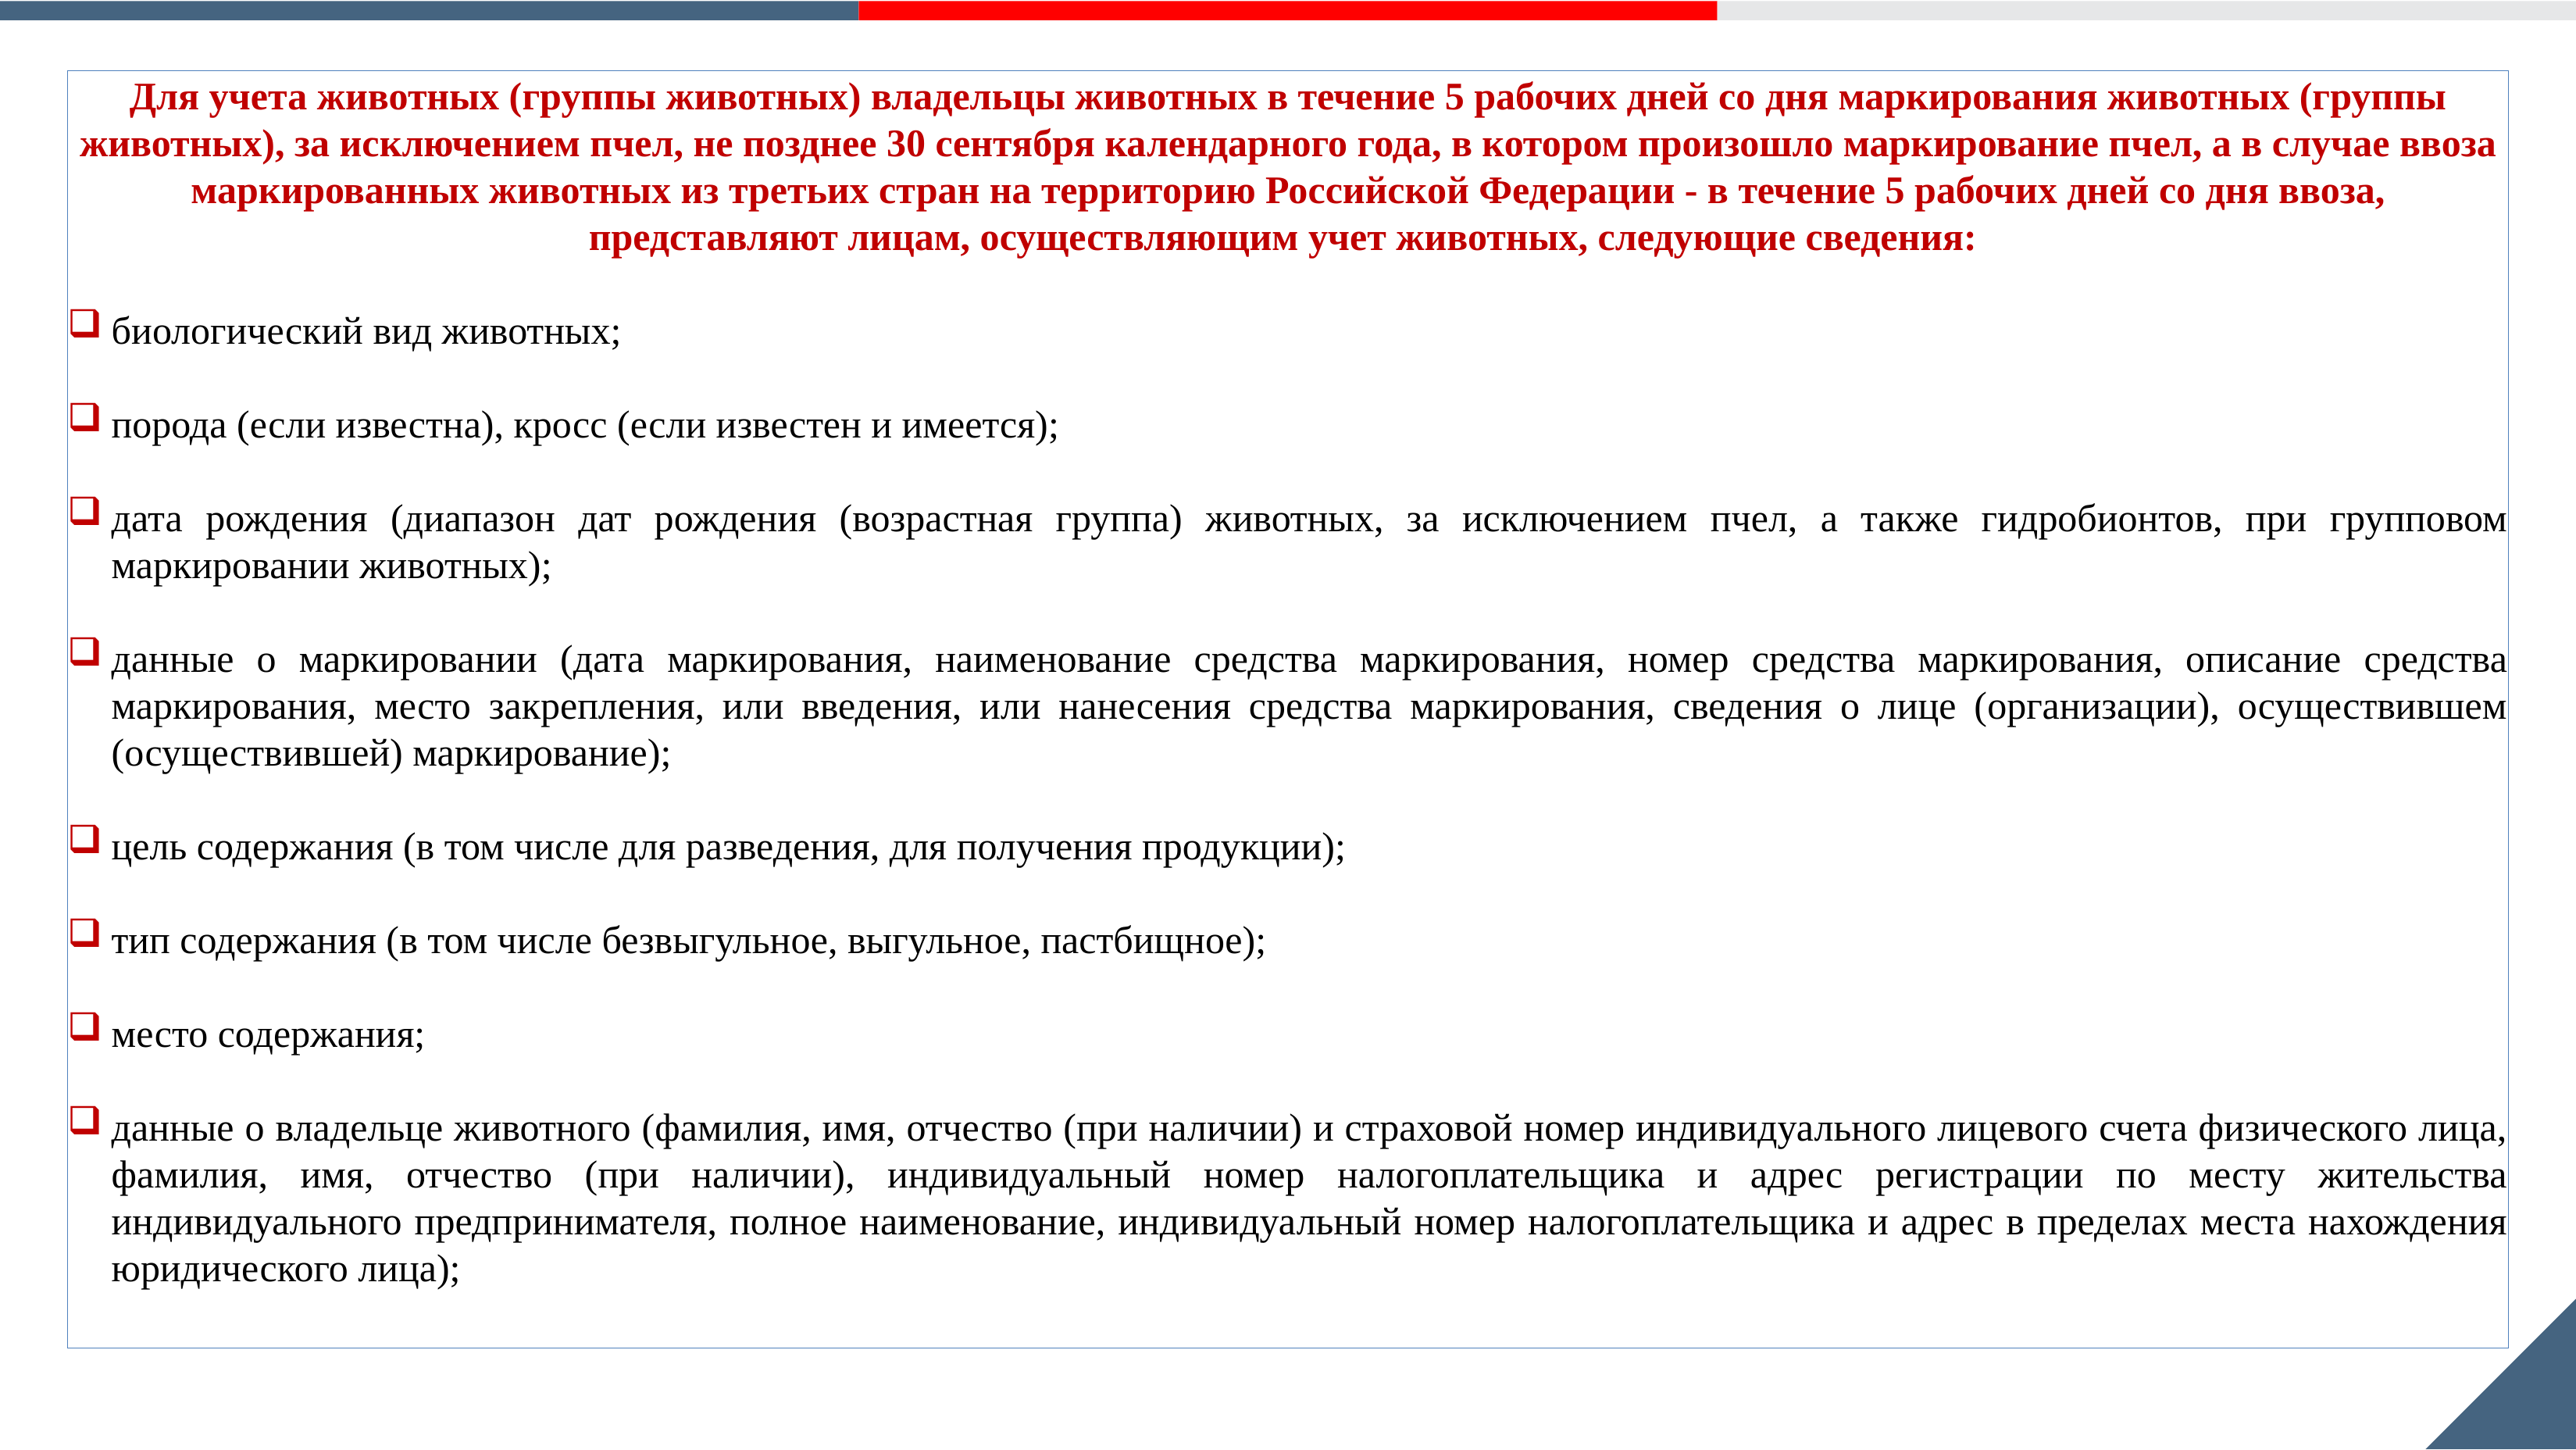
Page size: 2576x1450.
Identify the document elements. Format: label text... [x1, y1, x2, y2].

list Для учета животных (группы животных) владельцы животных в течение 5 рабочих дней со дня маркирования животных (группы животных), за исключением пчел, не позднее 30 сентября календарного года, в котором произошло маркирование пчел, а в случае ввоза маркированных животных из третьих стран на территорию Российской Федерации - в течение 5 рабочих дней со дня ввоза, представляют лицам, осуществляющим учет животных, следующие сведения: биологический вид животных; порода (если известна), кросс (если известен и имеется); дата рождения (диапазон дат рождения (возрастная группа) животных, за исключением пчел, а также гидробионтов, при групповом маркировании животных); данные о маркировании (дата маркирования, наименование средства маркирования, номер средства маркирования, описание средства маркирования, место закрепления, или введения, или нанесения средства маркирования, сведения о лице (организации), осуществившем (осуществившей) маркирование); цель содержания (в том числе для разведения, для получения продукции); тип содержания (в том числе безвыгульное, выгульное, пастбищное); место содержания; данные о владельце животного (фамилия, имя, отчество (при наличии) и страховой номер индивидуального лицевого счета физического лица, фамилия, имя, отчество (при наличии), индивидуальный номер налогоплательщика и адрес регистрации по месту жительства индивидуального предпринимателя, полное наименование, индивидуальный номер налогоплательщика и адрес в пределах места нахождения юридического лица); [67, 70, 2509, 1348]
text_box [0, 1, 2576, 21]
